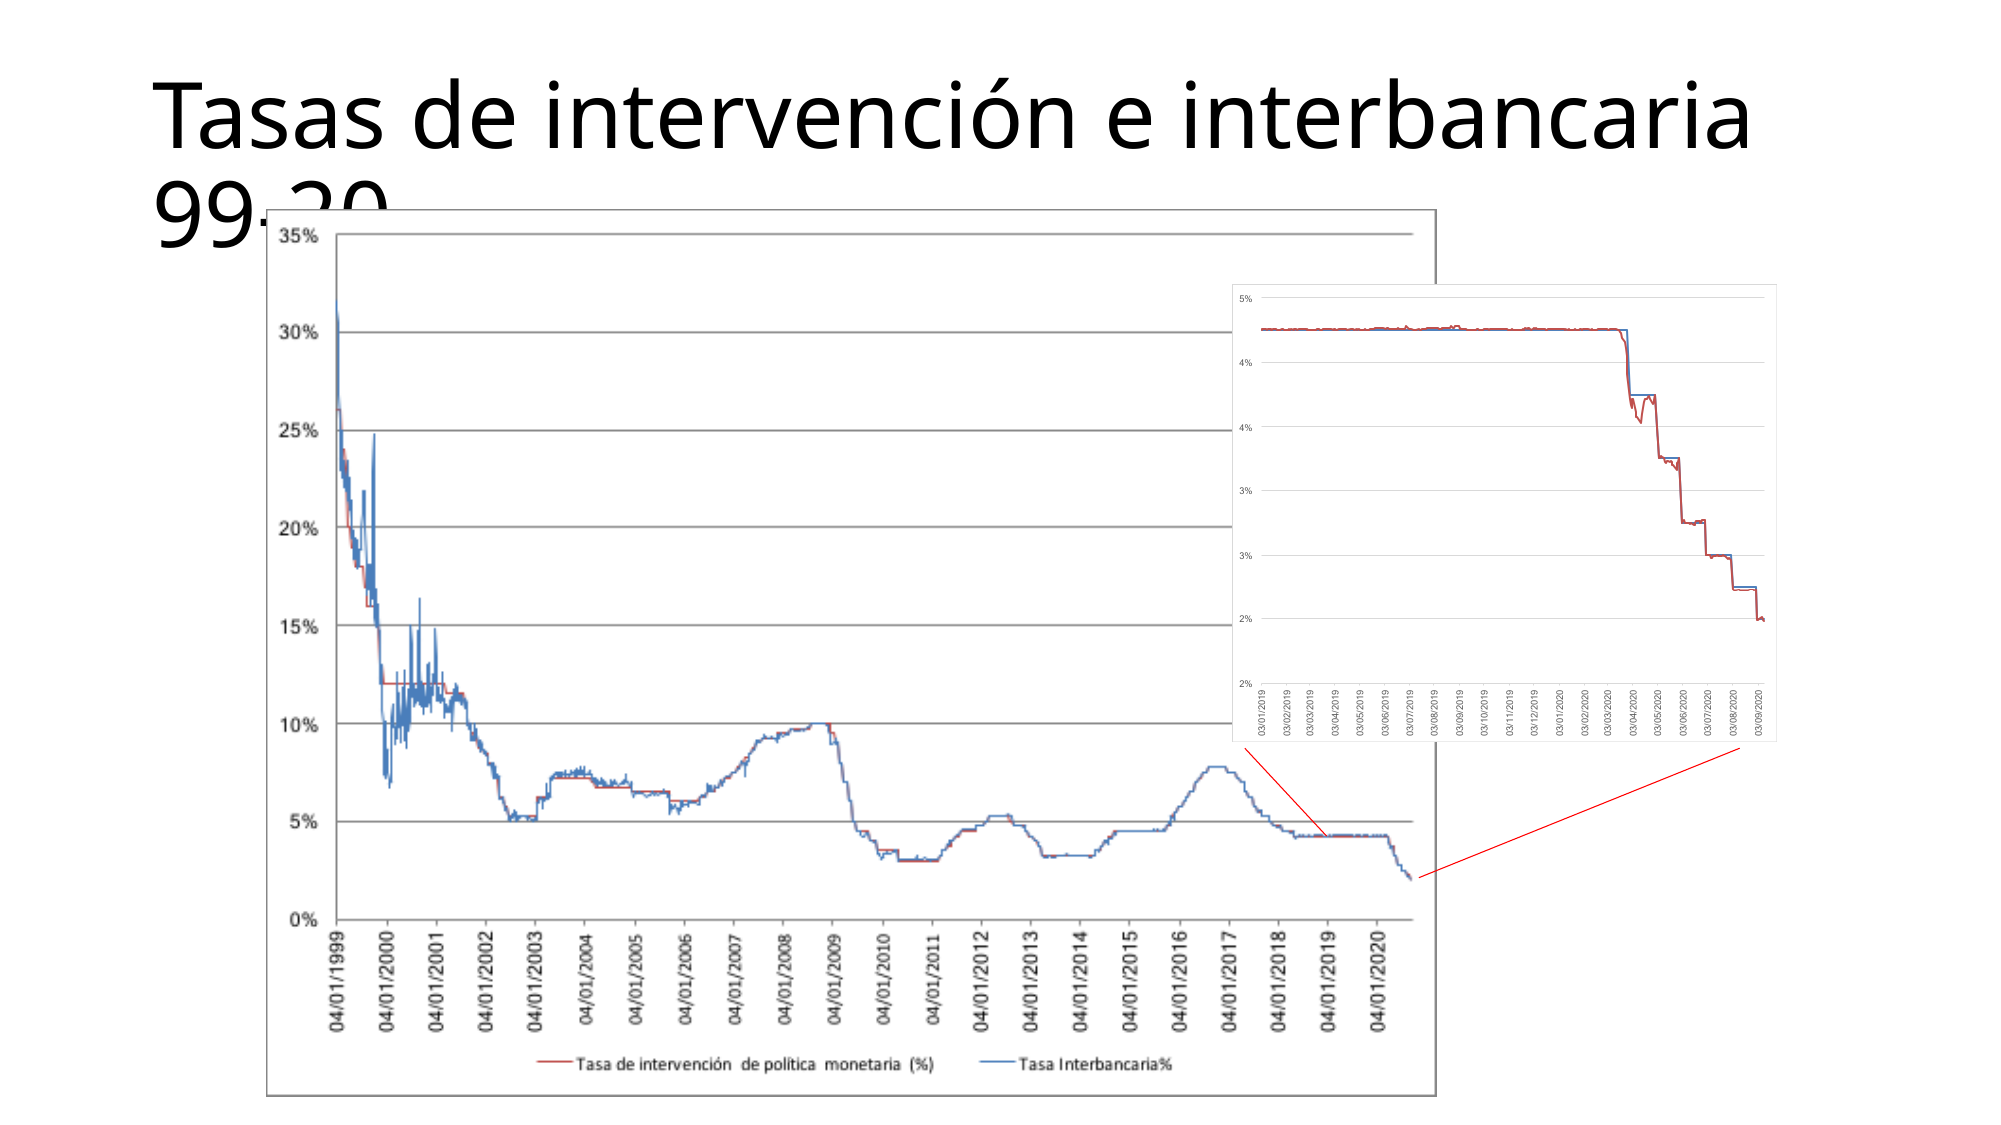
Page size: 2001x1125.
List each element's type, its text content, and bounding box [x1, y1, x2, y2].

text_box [1418, 748, 1740, 878]
picture [266, 209, 1777, 1097]
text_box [1244, 748, 1327, 837]
title Tasas de intervención e interbancaria 99-20 [137, 59, 1863, 278]
